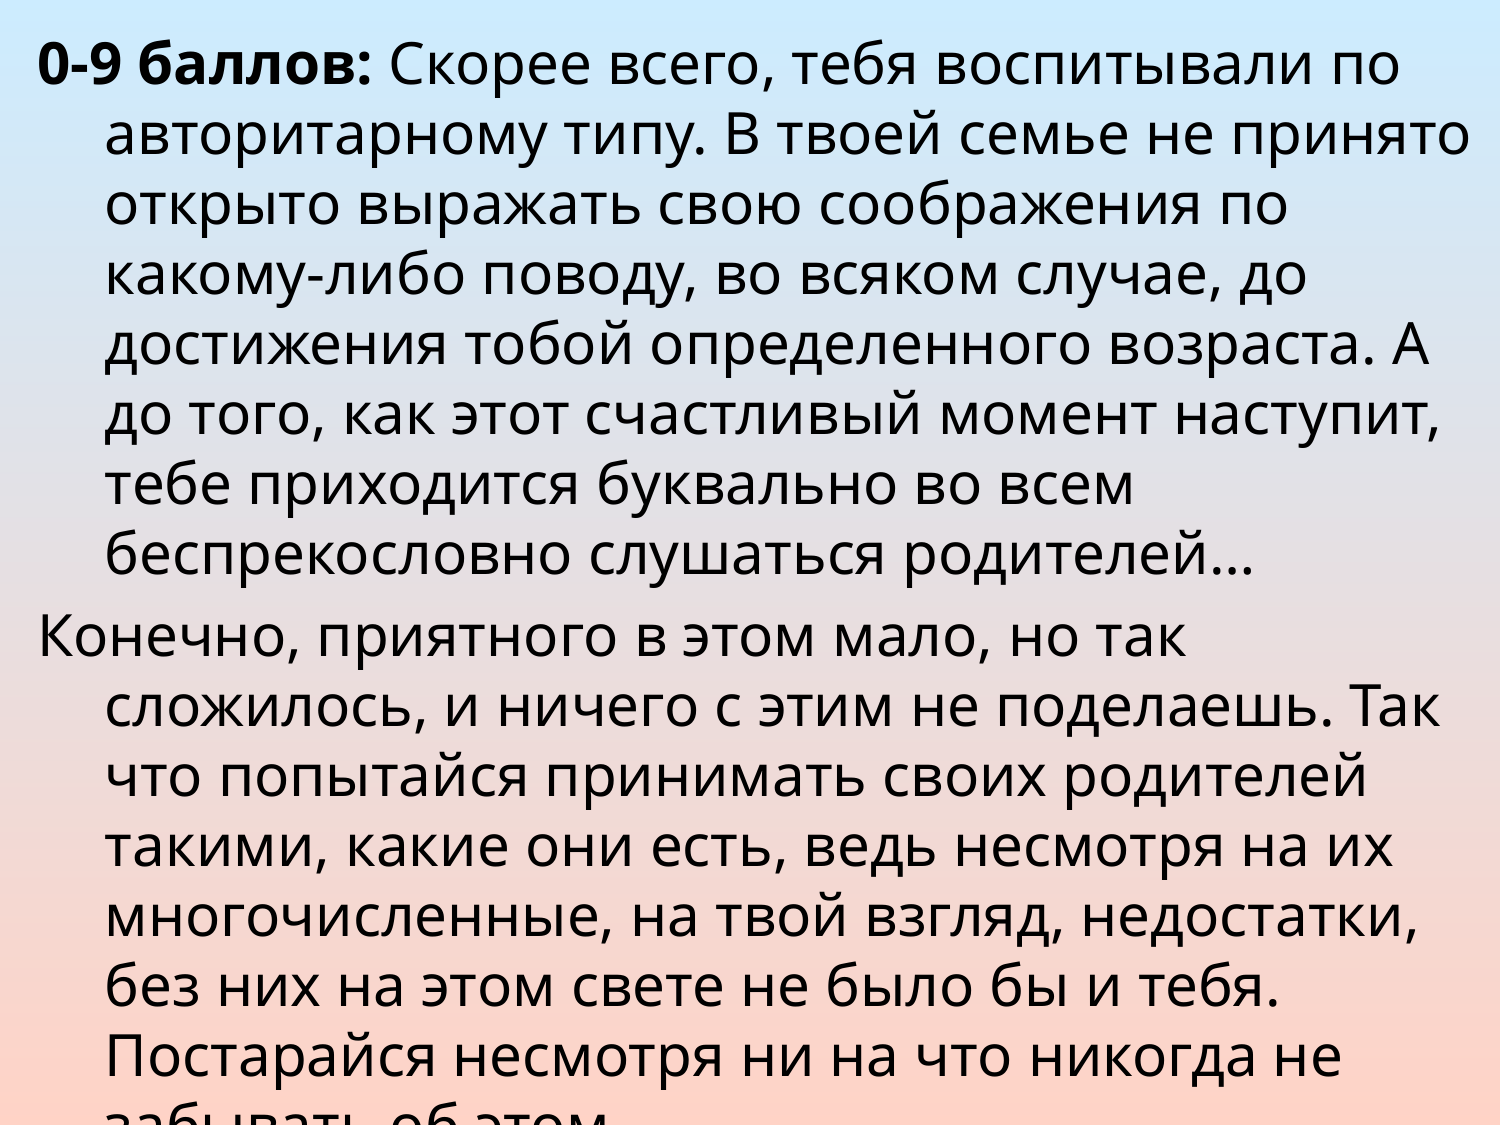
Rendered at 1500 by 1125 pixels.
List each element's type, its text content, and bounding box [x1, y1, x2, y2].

list 0-9 баллов: Скорее всего, тебя воспитывали по авторитарному типу. В твоей семье не принято открыто выражать свою соображения по какому-либо поводу, во всяком случае, до достижения тобой определенного возраста. А до того, как этот счастливый момент наступит, тебе приходится буквально во всем беспрекословно слушаться родителей… Конечно, приятного в этом мало, но так сложилось, и ничего с этим не поделаешь. Так что попытайся принимать своих родителей такими, какие они есть, ведь несмотря на их многочисленные, на твой взгляд, недостатки, без них на этом свете не было бы и тебя. Постарайся несмотря ни на что никогда не забывать об этом. [0, 18, 1500, 941]
